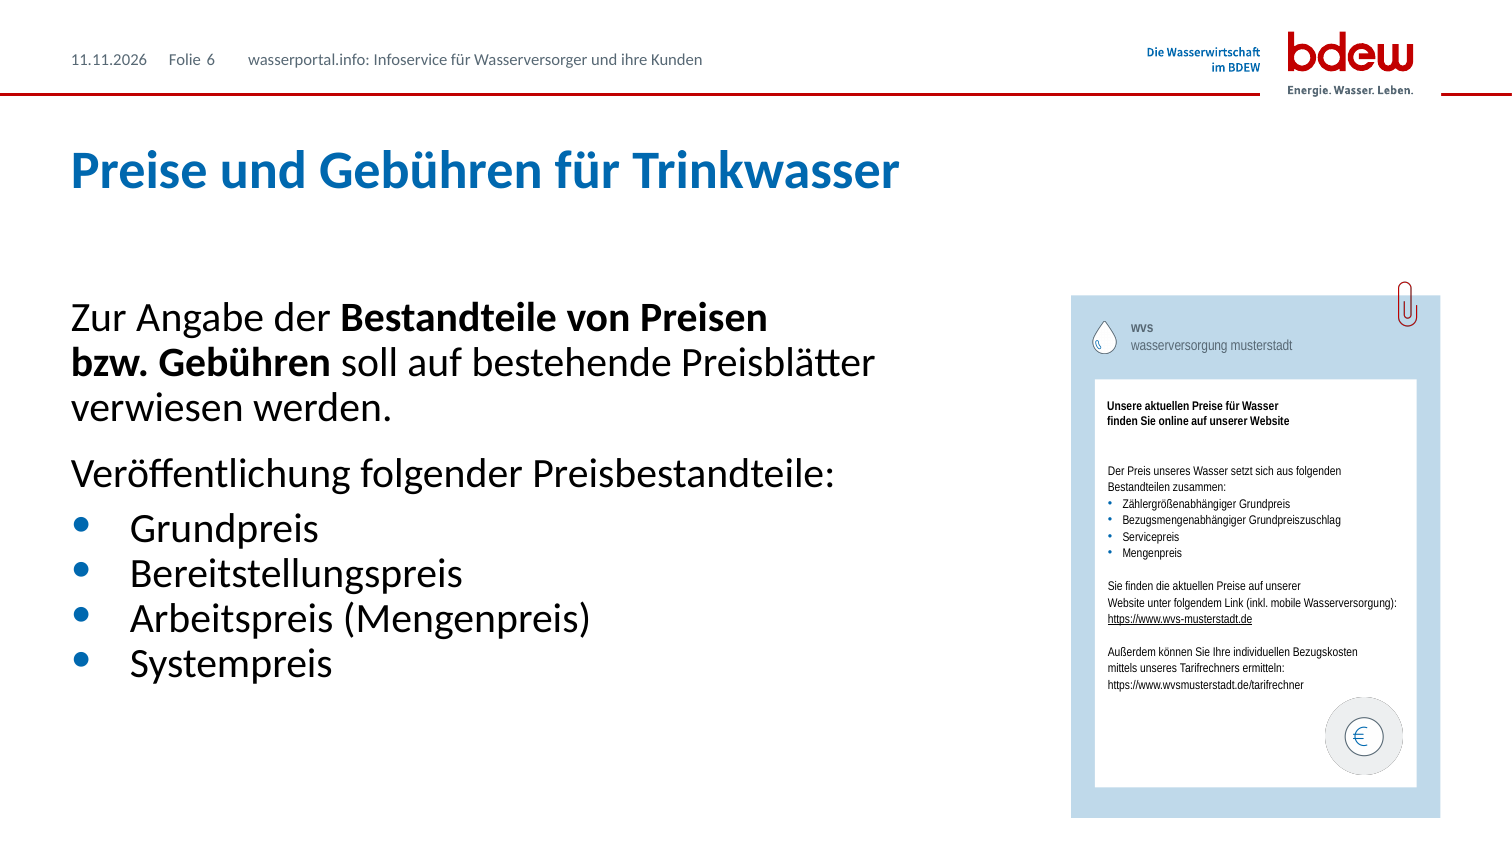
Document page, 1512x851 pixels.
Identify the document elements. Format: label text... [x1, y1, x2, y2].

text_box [1077, 310, 1473, 366]
text_box Der Preis unseres Wasser setzt sich aus folgenden Bestandteilen zusammen: Zählergrößenabhängiger Grundpreis Bezugsmengenabhängiger Grundpreiszuschlag Servicepreis Mengenpreis Sie finden die aktuellen Preise auf unserer Website unter folgendem Link (inkl. mobile Wasserversorgung): https://www.wvs-musterstadt.de Außerdem können Sie Ihre individuellen Bezugskosten mittels unseres Tarifrechners ermitteln: https://www.wvsmusterstadt.de/tarifrechner [1107, 461, 1417, 768]
text_box [1094, 433, 1417, 788]
text_box Unsere aktuellen Preise für Wasser finden Sie online auf unserer Website [1094, 391, 1418, 433]
slide_number 6 [200, 47, 237, 71]
picture [1380, 277, 1434, 310]
text_box [1094, 379, 1417, 391]
text_box [1070, 294, 1442, 819]
title Preise und Gebühren für Trinkwasser [70, 141, 1441, 249]
picture [1325, 697, 1403, 775]
footer wasserportal.info: Infoservice für Wasserversorger und ihre Kunden [237, 47, 1099, 71]
list Zur Angabe der Bestandteile von Preisen bzw. Gebühren soll auf bestehende Preisblätter verwiesen werden. Veröffentlichung folgender Preisbestandteile: Grundpreis Bereitstellungspreis Arbeitspreis (Mengenpreis) Systempreis [70, 295, 969, 816]
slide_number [70, 47, 154, 71]
